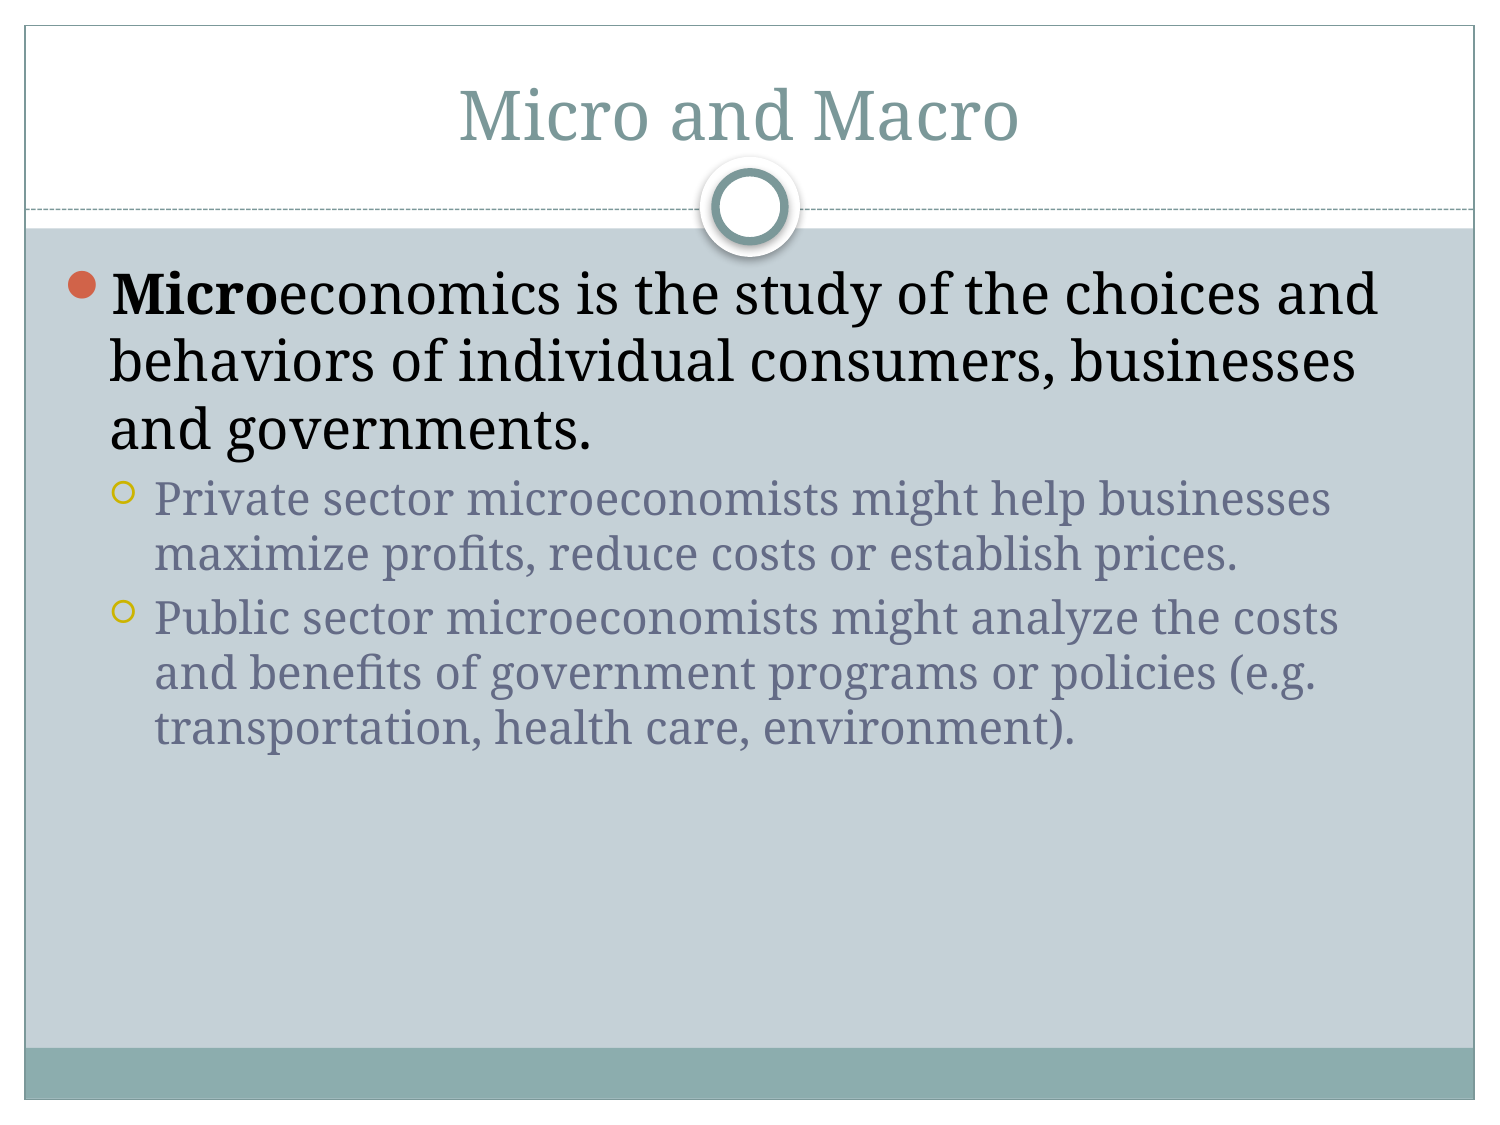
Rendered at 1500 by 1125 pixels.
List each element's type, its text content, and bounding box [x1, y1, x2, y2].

title Micro and Macro [49, 37, 1450, 162]
list Microeconomics is the study of the choices and behaviors of individual consumers, businesses and governments. Private sector microeconomists might help businesses maximize profits, reduce costs or establish prices. Public sector microeconomists might analyze the costs and benefits of government programs or policies (e.g. transportation, health care, environment). [49, 250, 1445, 1001]
